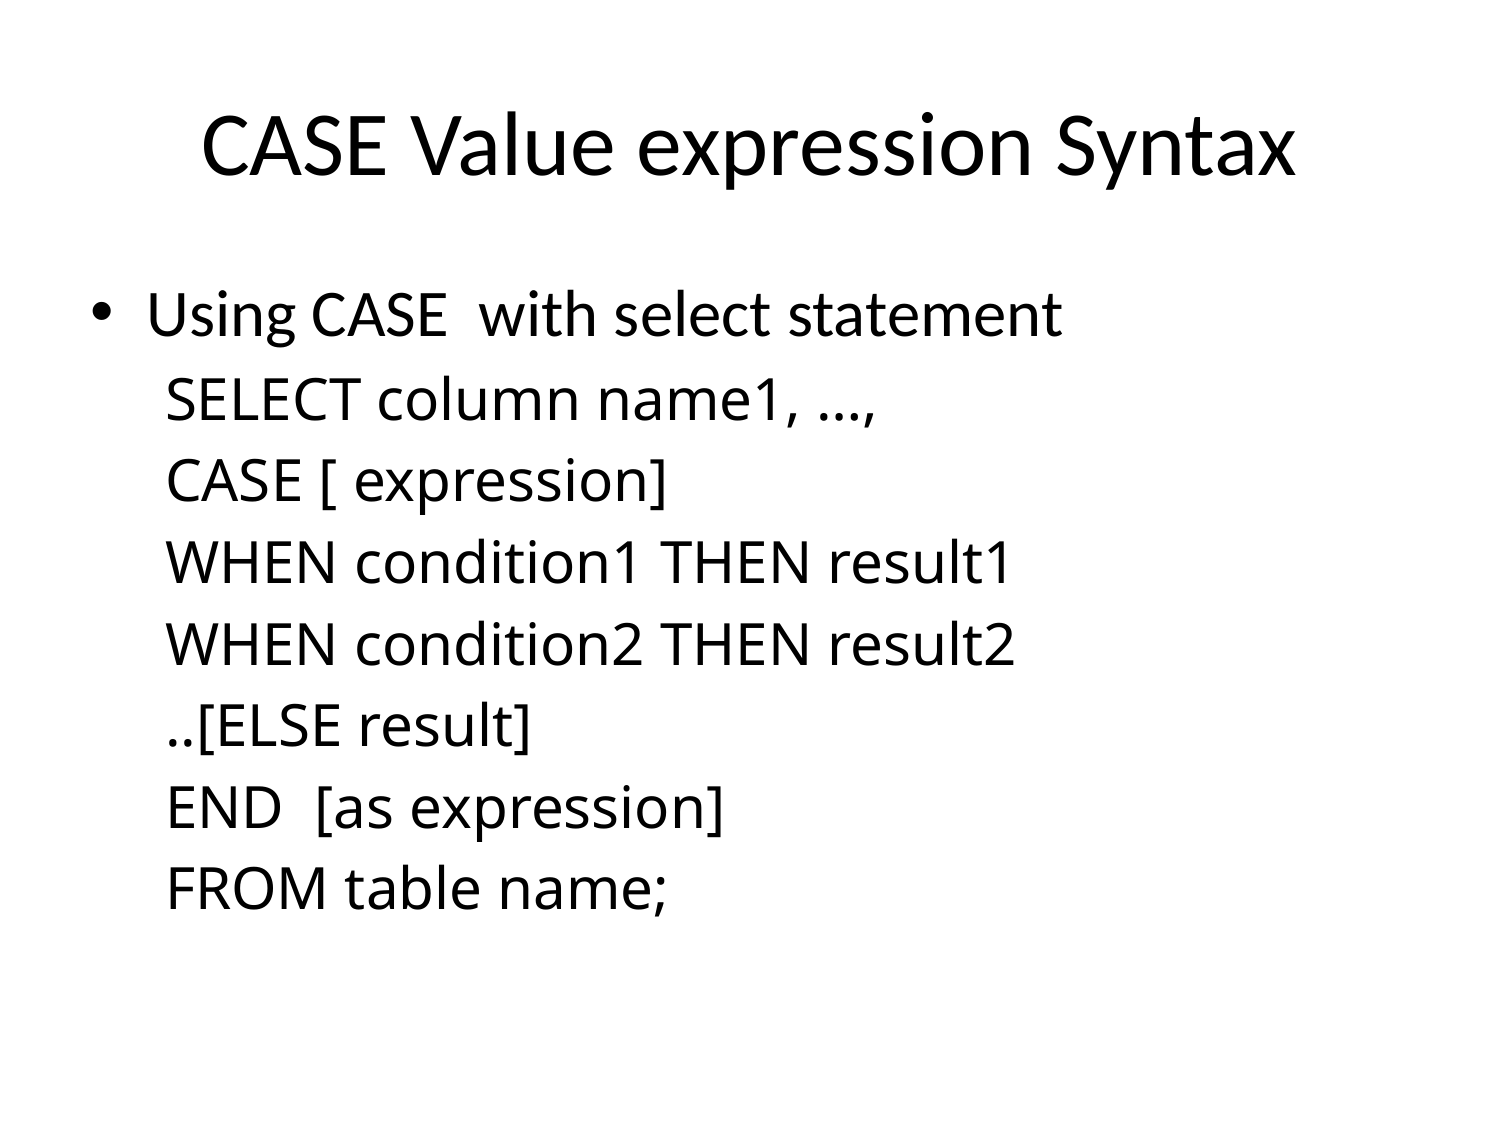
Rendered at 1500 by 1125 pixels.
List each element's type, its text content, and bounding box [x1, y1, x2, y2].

title CASE Value expression Syntax [75, 45, 1425, 233]
list Using CASE with select statement SELECT column name1, …, CASE [ expression] WHEN condition1 THEN result1 WHEN condition2 THEN result2 ..[ELSE result] END [as expression] FROM table name; [75, 262, 1425, 1005]
